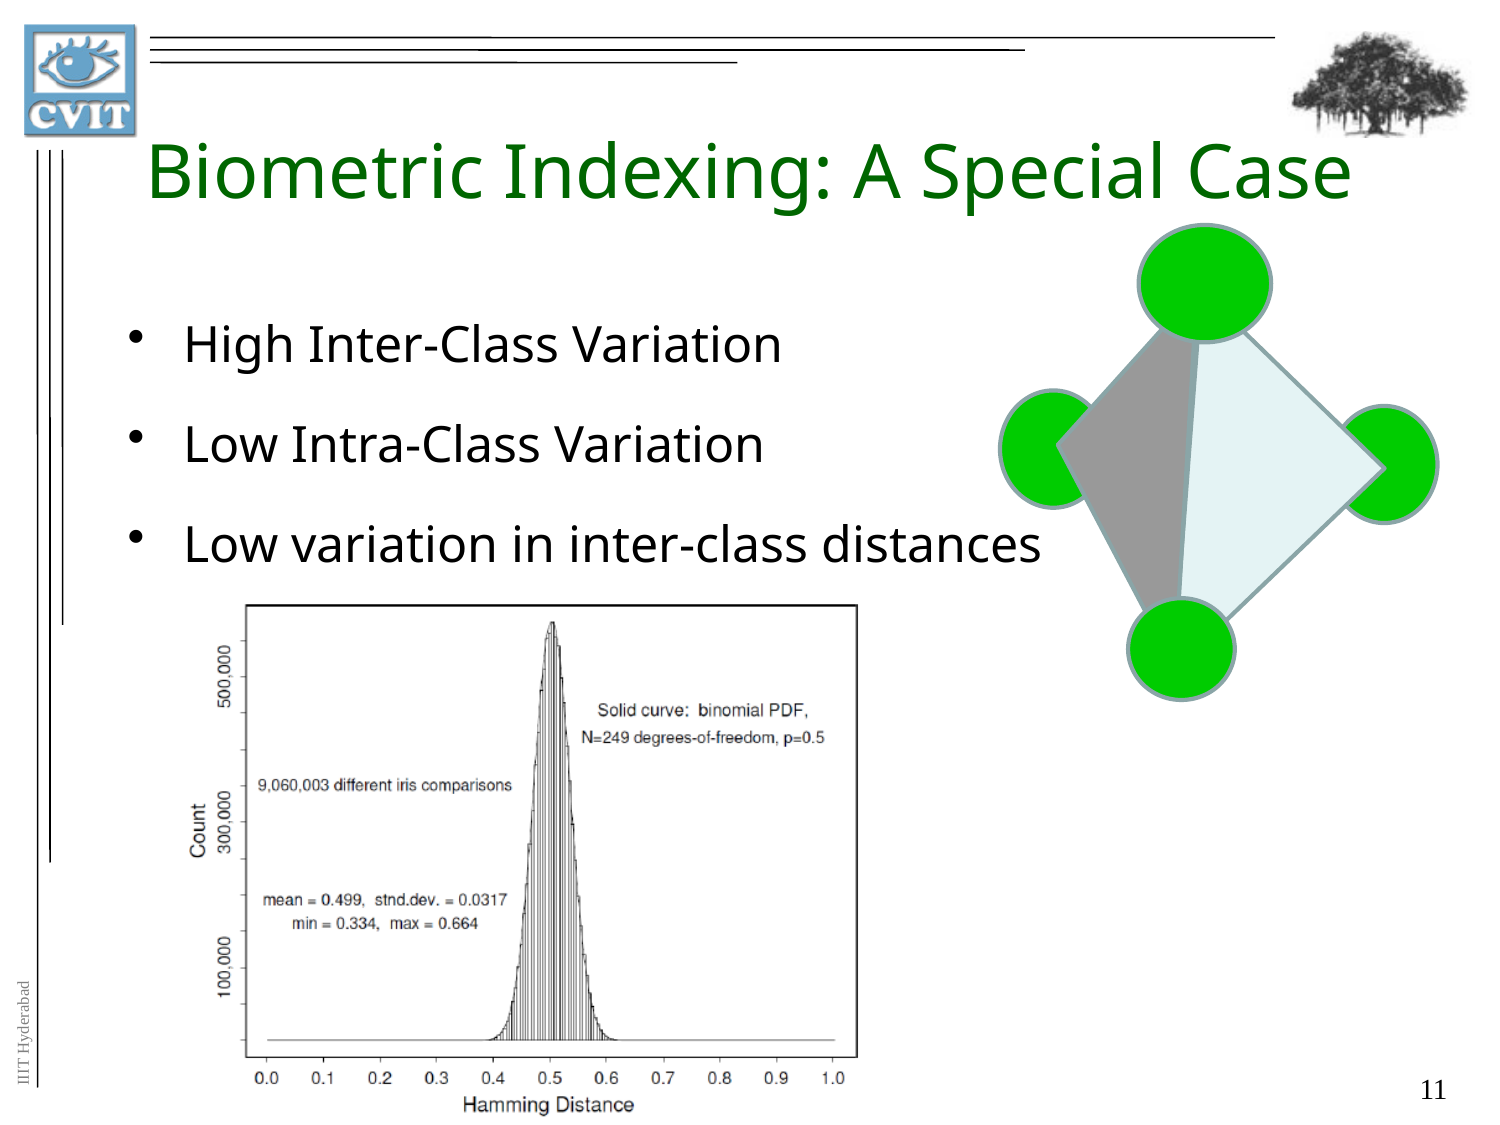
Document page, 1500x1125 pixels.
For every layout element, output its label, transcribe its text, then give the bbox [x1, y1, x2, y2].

slide_number 11 [1149, 1062, 1463, 1113]
list High Inter-Class Variation Low Intra-Class Variation Low variation in inter-class distances [112, 274, 1451, 1038]
picture [162, 582, 890, 1125]
title Thesis Overview [24, 24, 138, 138]
picture [1287, 31, 1475, 138]
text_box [999, 224, 1438, 701]
title Biometric Indexing: A Special Case [112, 87, 1388, 251]
